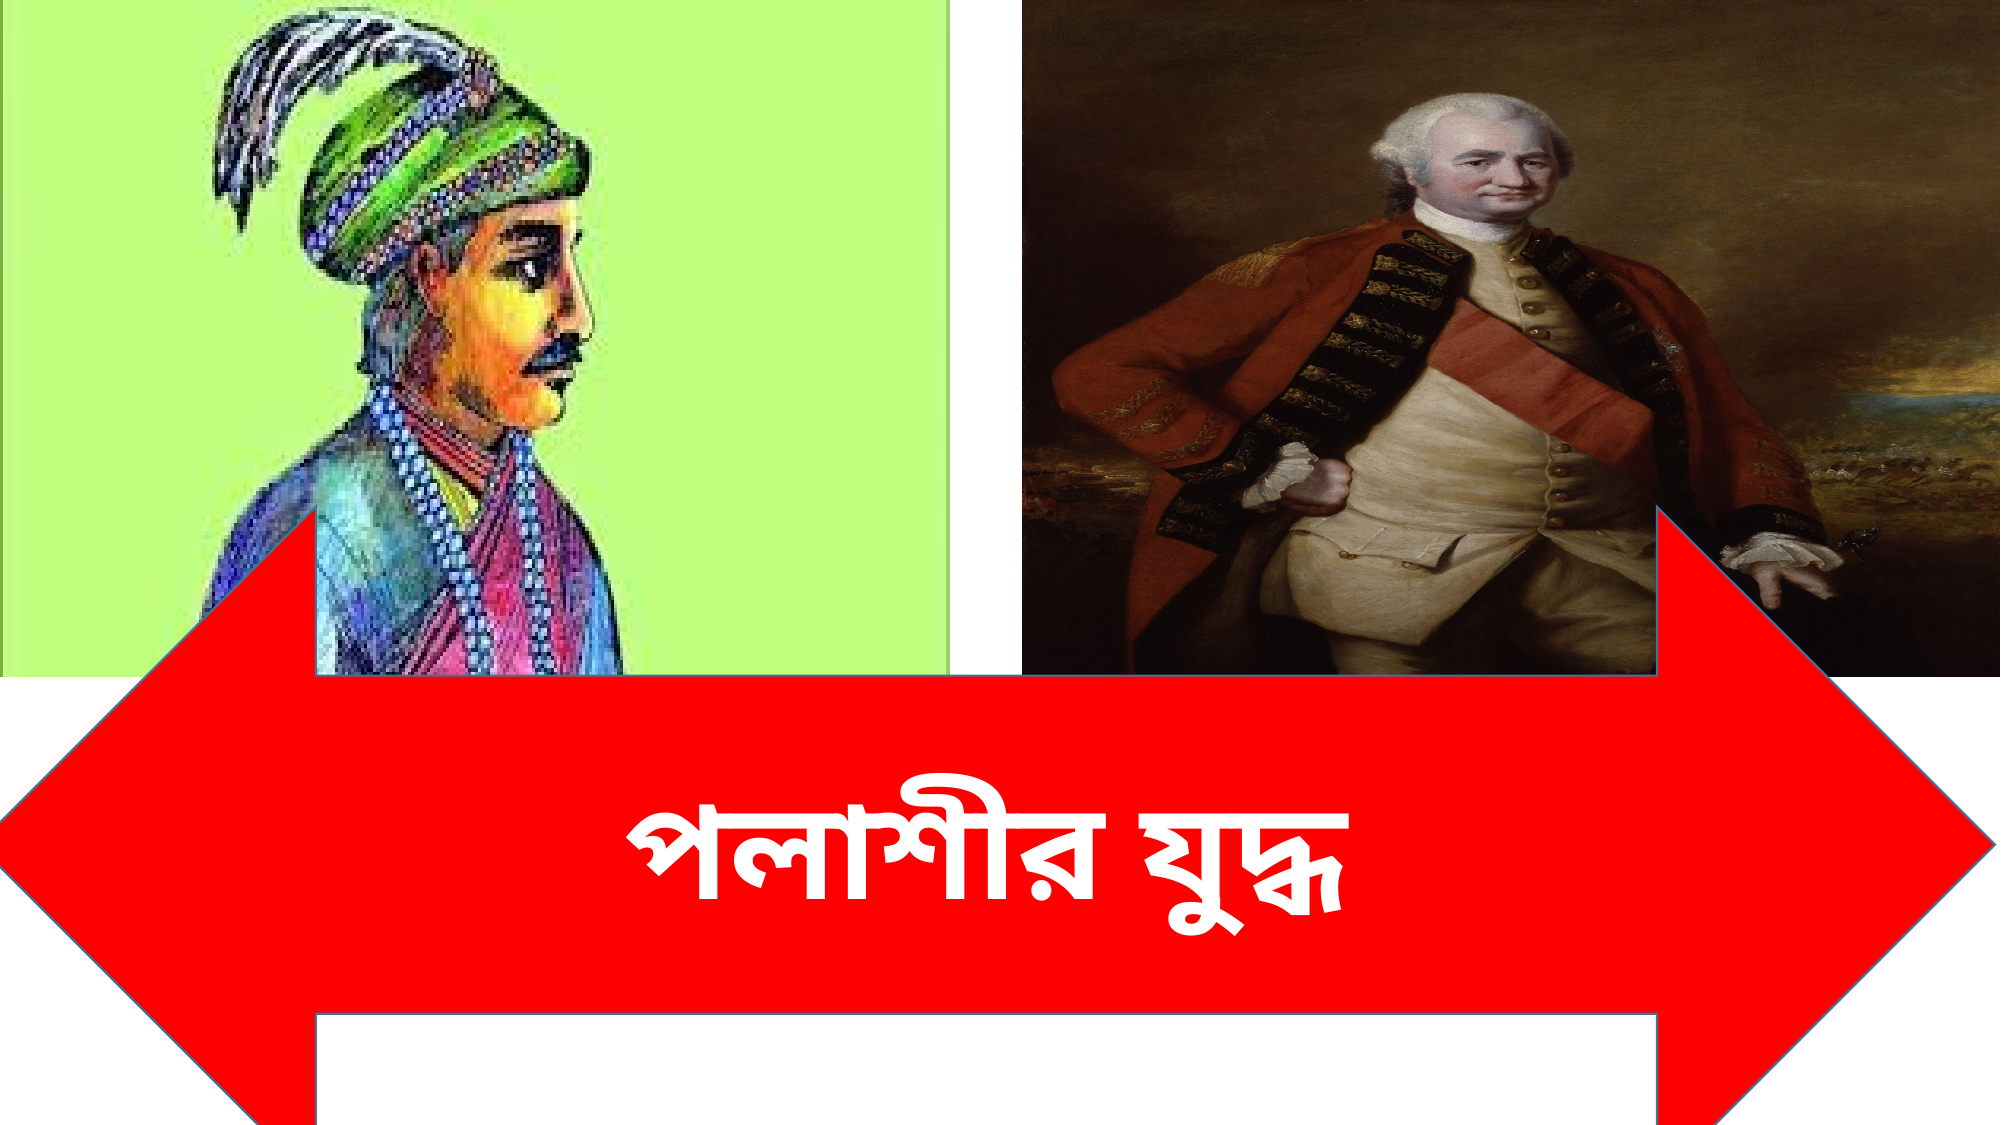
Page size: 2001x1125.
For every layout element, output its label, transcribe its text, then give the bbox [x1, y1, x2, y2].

text_box পলাশীর যুদ্ধ [0, 674, 1997, 1125]
picture [1022, 0, 2000, 677]
picture [0, 0, 950, 677]
